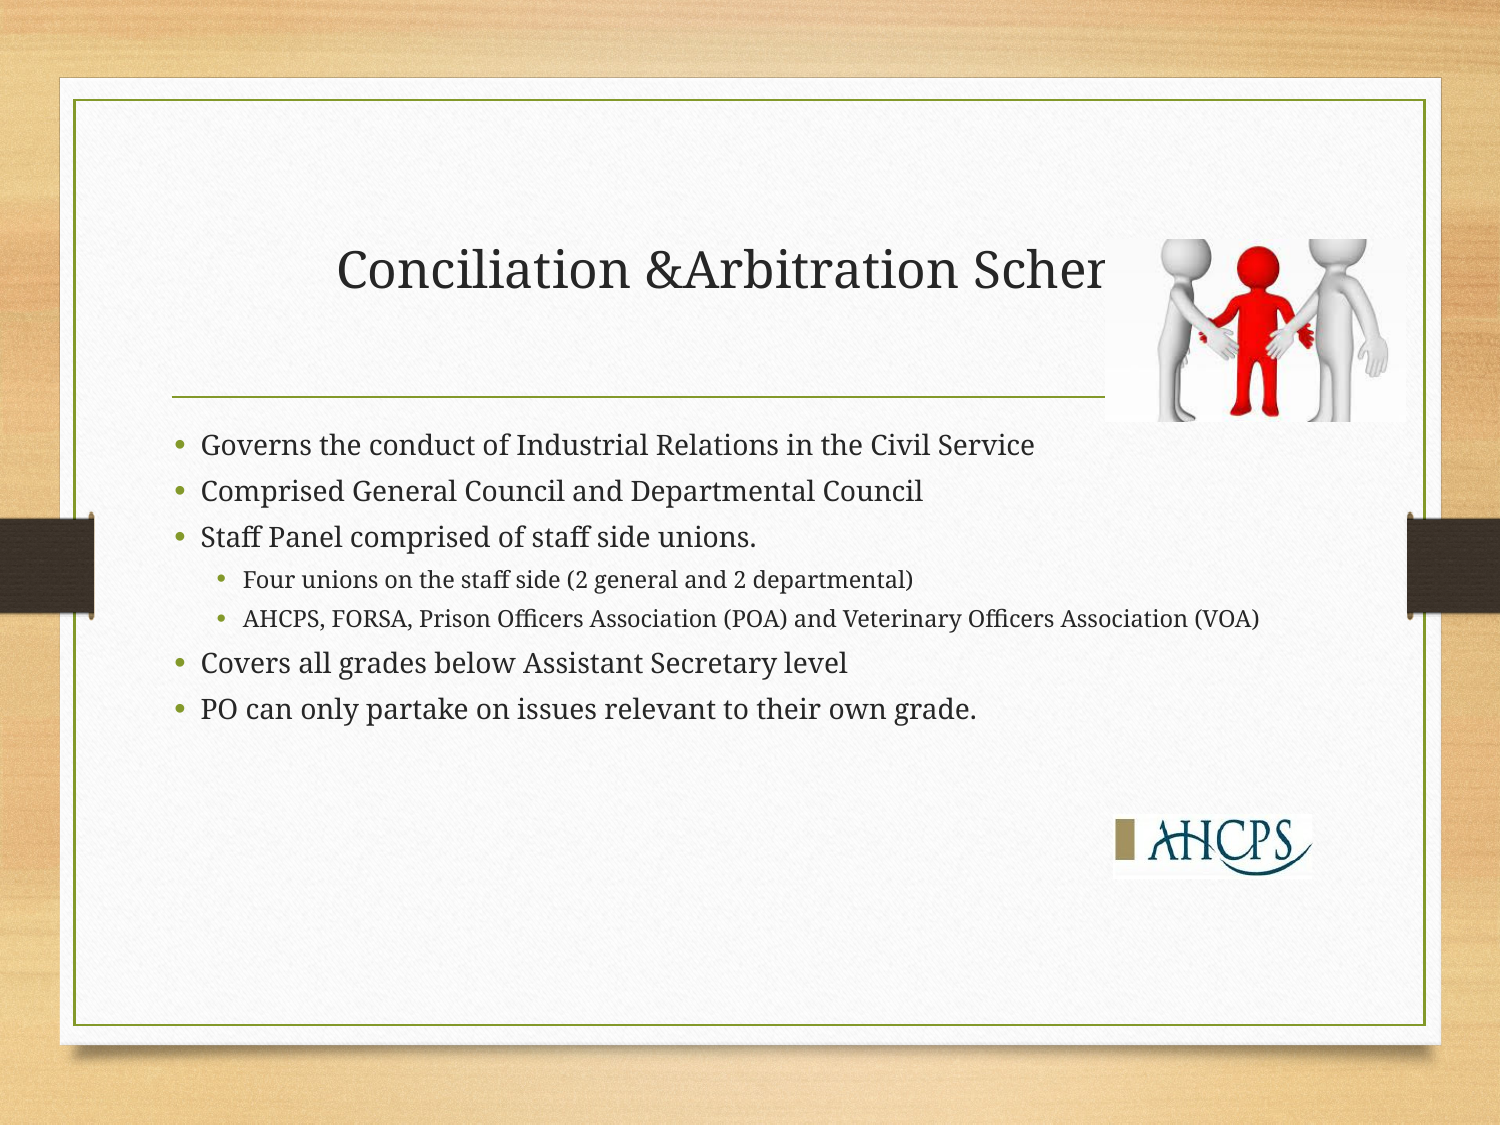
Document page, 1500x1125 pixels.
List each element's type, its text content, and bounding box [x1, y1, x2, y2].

picture [0, 0, 1500, 1125]
title Conciliation &Arbitration Scheme [159, 161, 1341, 375]
list Governs the conduct of Industrial Relations in the Civil Service Comprised General Council and Departmental Council Staff Panel comprised of staff side unions. Four unions on the staff side (2 general and 2 departmental) AHCPS, FORSA, Prison Officers Association (POA) and Veterinary Officers Association (VOA) Covers all grades below Assistant Secretary level PO can only partake on issues relevant to their own grade. [159, 419, 1341, 964]
